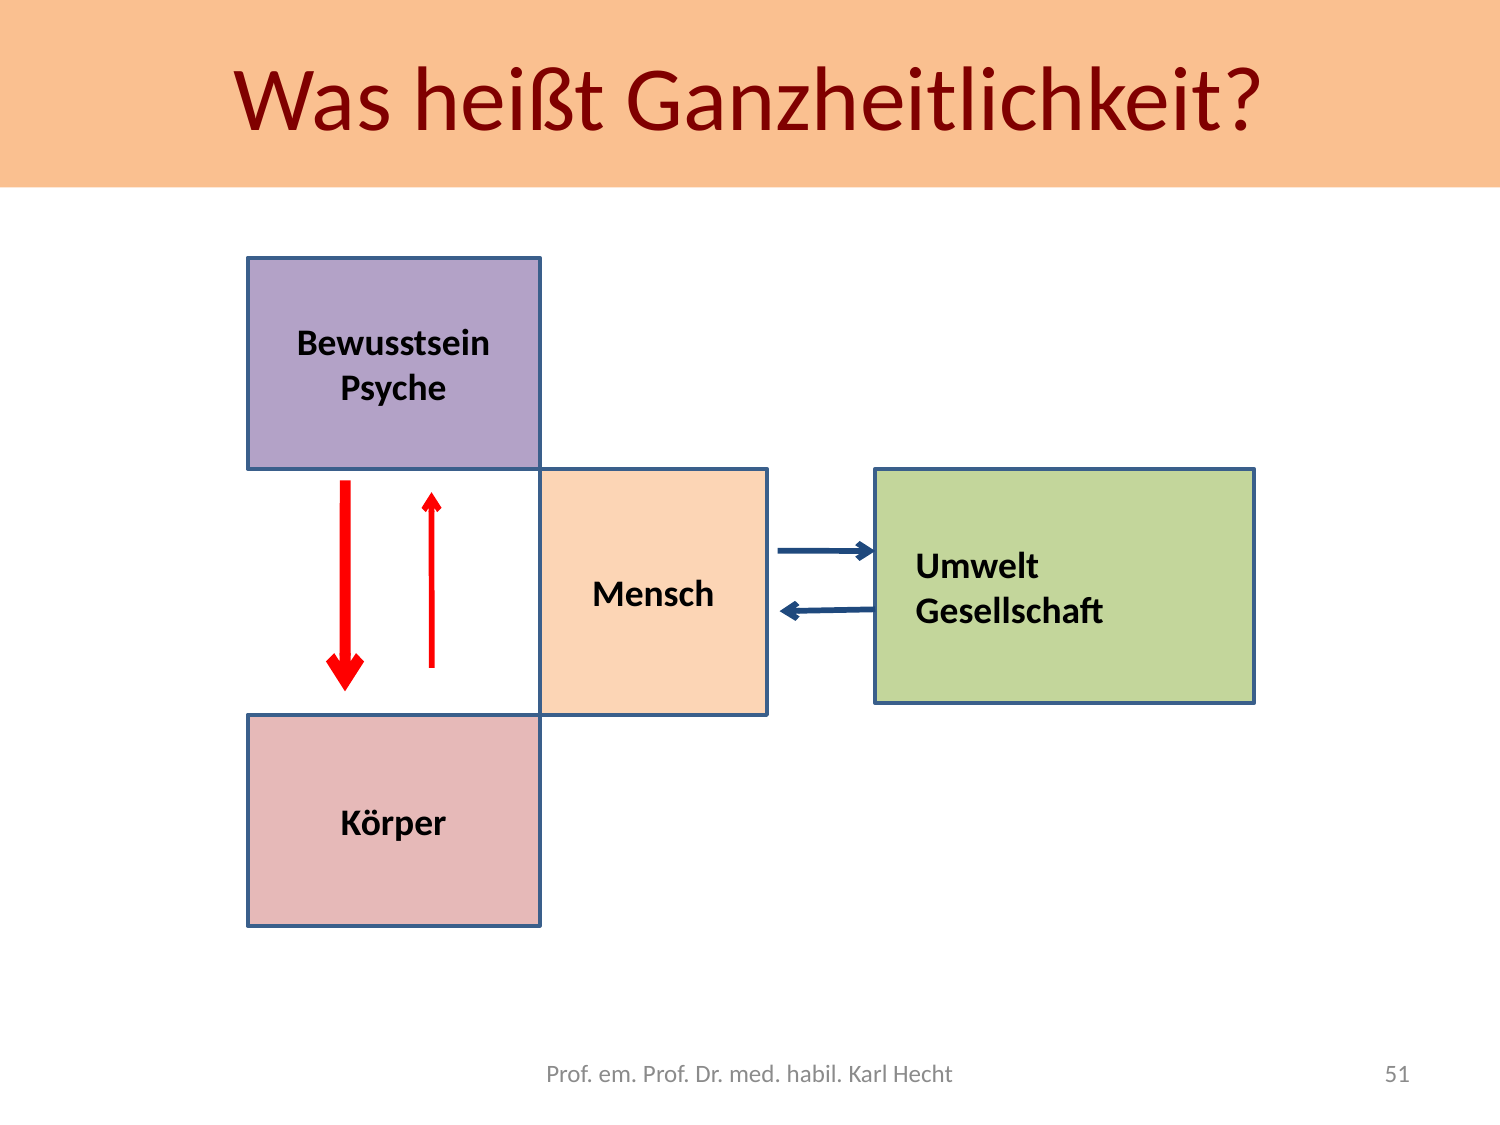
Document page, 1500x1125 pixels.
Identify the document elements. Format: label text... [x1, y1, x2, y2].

slide_number 51 [1074, 1042, 1425, 1103]
footer Prof. em. Prof. Dr. med. habil. Karl Hecht [512, 1042, 988, 1103]
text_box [247, 257, 1255, 927]
title Was heißt Ganzheitlichkeit? [0, 0, 1500, 188]
